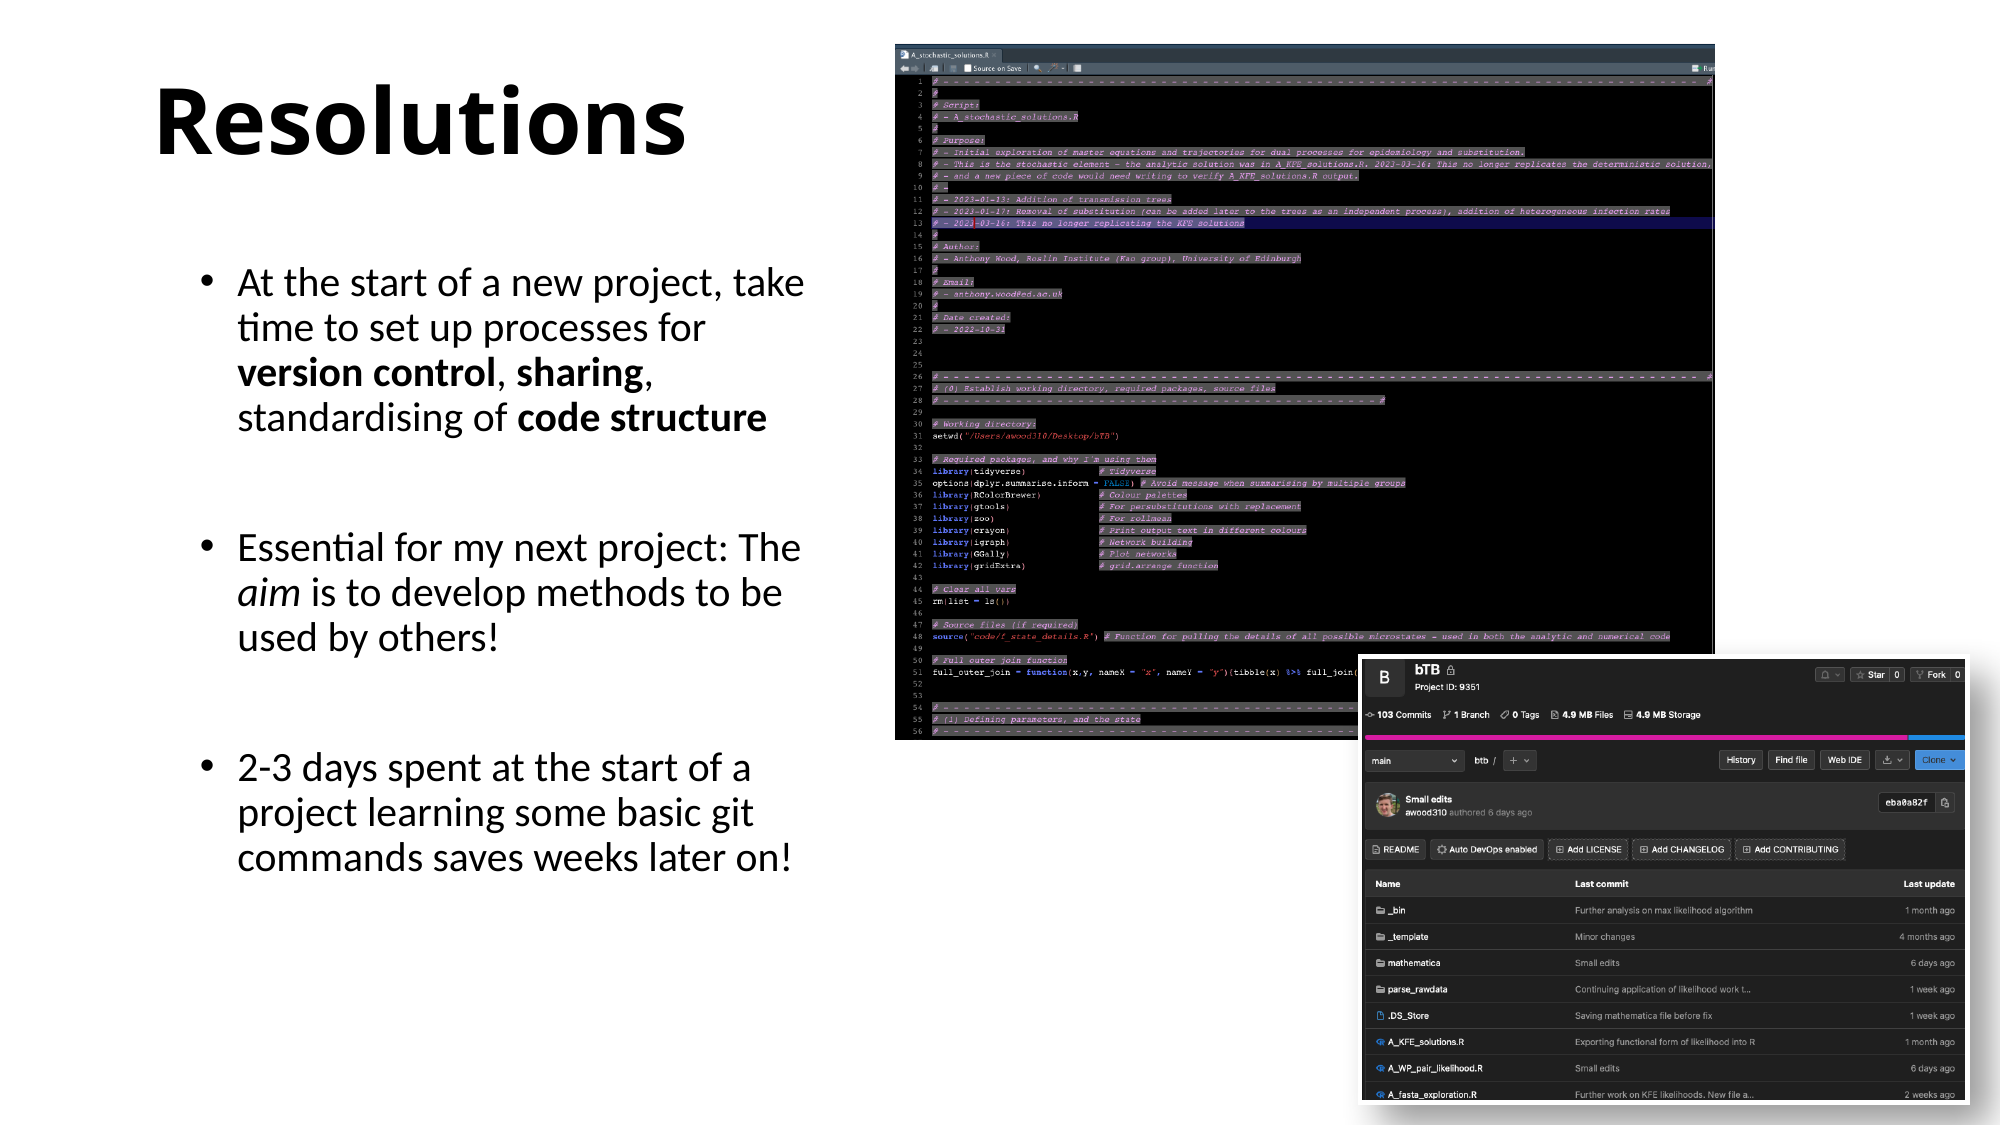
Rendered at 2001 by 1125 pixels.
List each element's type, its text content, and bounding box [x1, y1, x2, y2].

picture [895, 43, 1966, 1100]
list At the start of a new project, take time to set up processes for version control, sharing, standardising of code structure Essential for my next project: The aim is to develop methods to be used by others! 2-3 days spent at the start of a project learning some basic git commands saves weeks later on! [34, 252, 853, 1066]
title Resolutions [137, 59, 741, 189]
